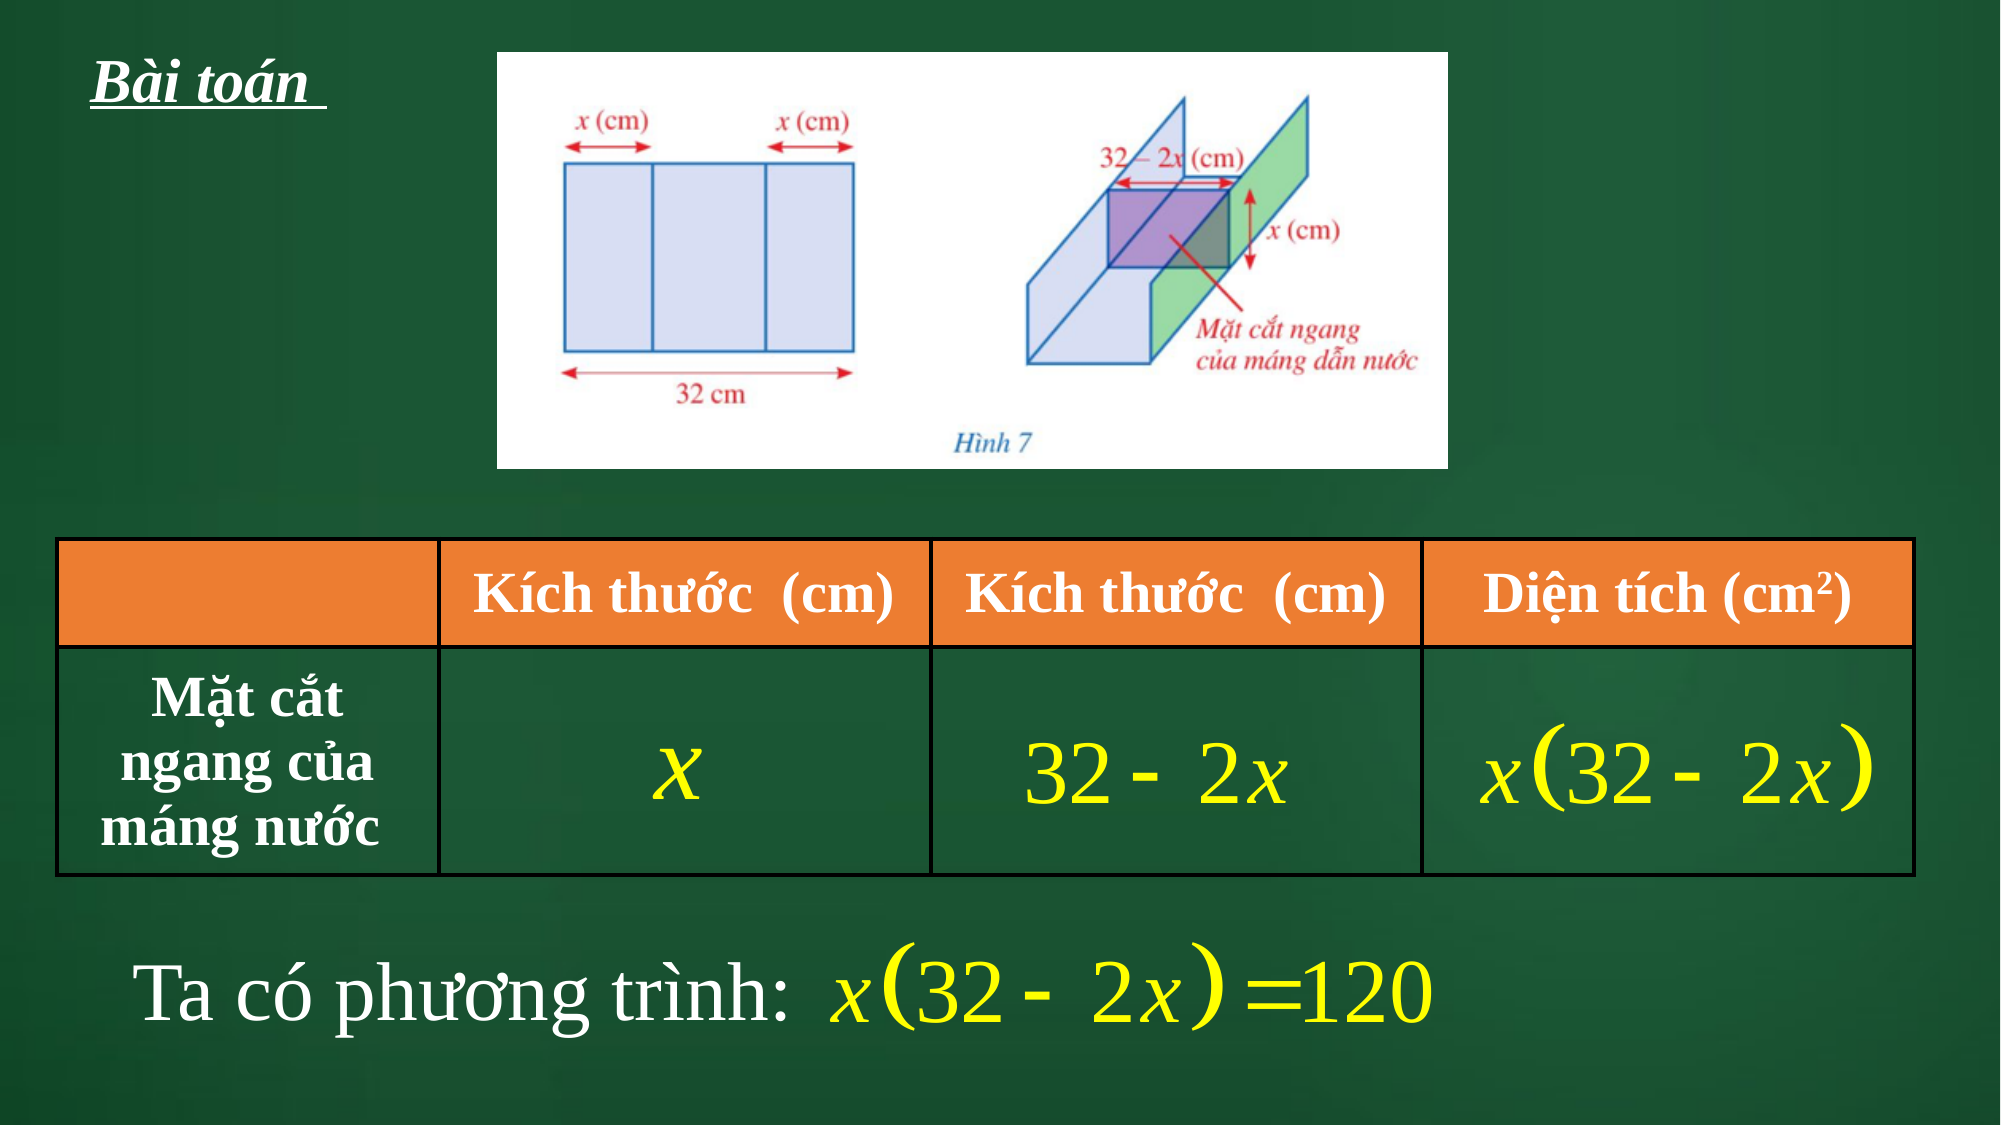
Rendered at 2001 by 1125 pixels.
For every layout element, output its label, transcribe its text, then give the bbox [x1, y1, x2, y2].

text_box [815, 931, 1449, 1069]
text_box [1465, 712, 1883, 850]
text_box Ta có phương trình: [118, 929, 829, 1045]
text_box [1014, 725, 1301, 823]
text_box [635, 729, 722, 823]
picture [0, 0, 2001, 1125]
